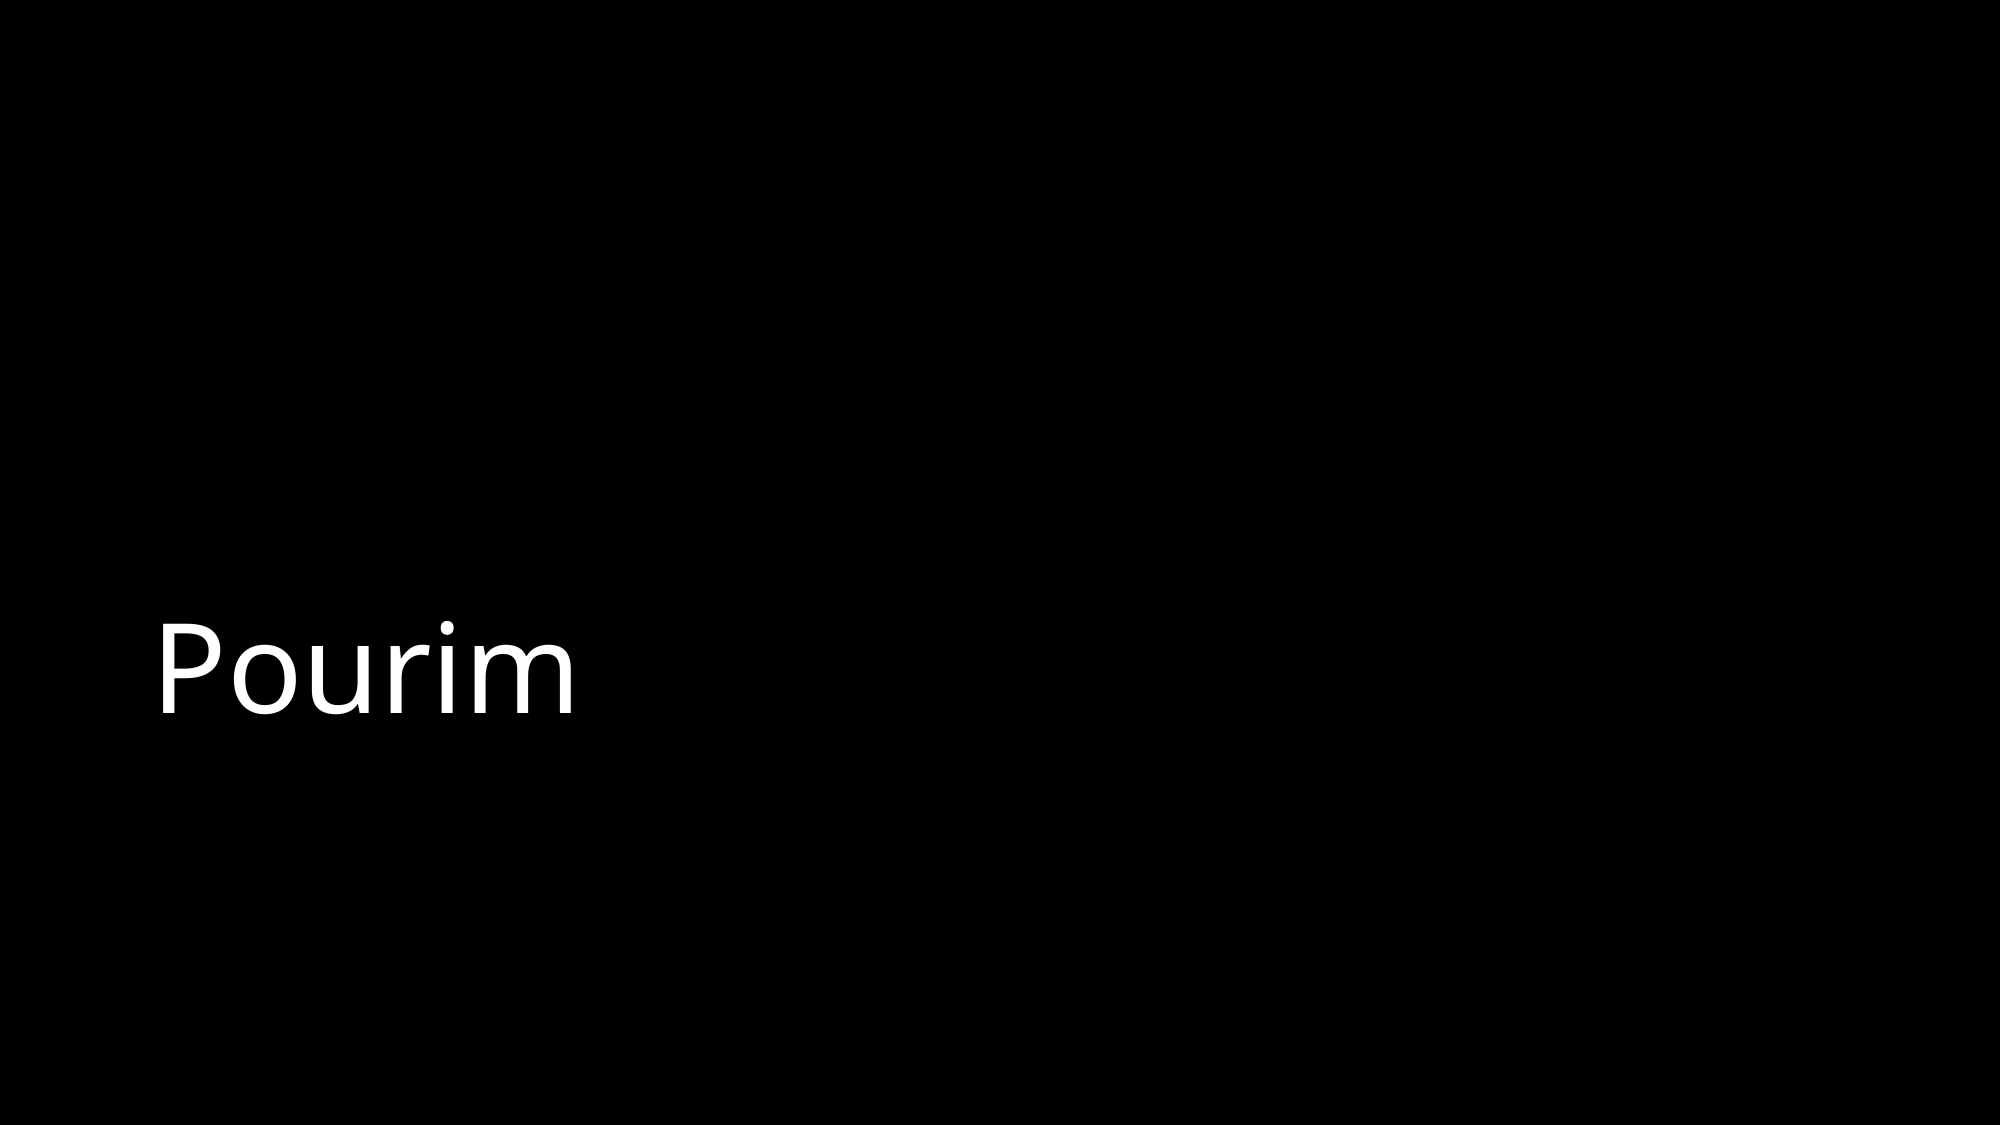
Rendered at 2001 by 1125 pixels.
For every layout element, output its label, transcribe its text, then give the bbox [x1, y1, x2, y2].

title Pourim [136, 280, 1862, 749]
